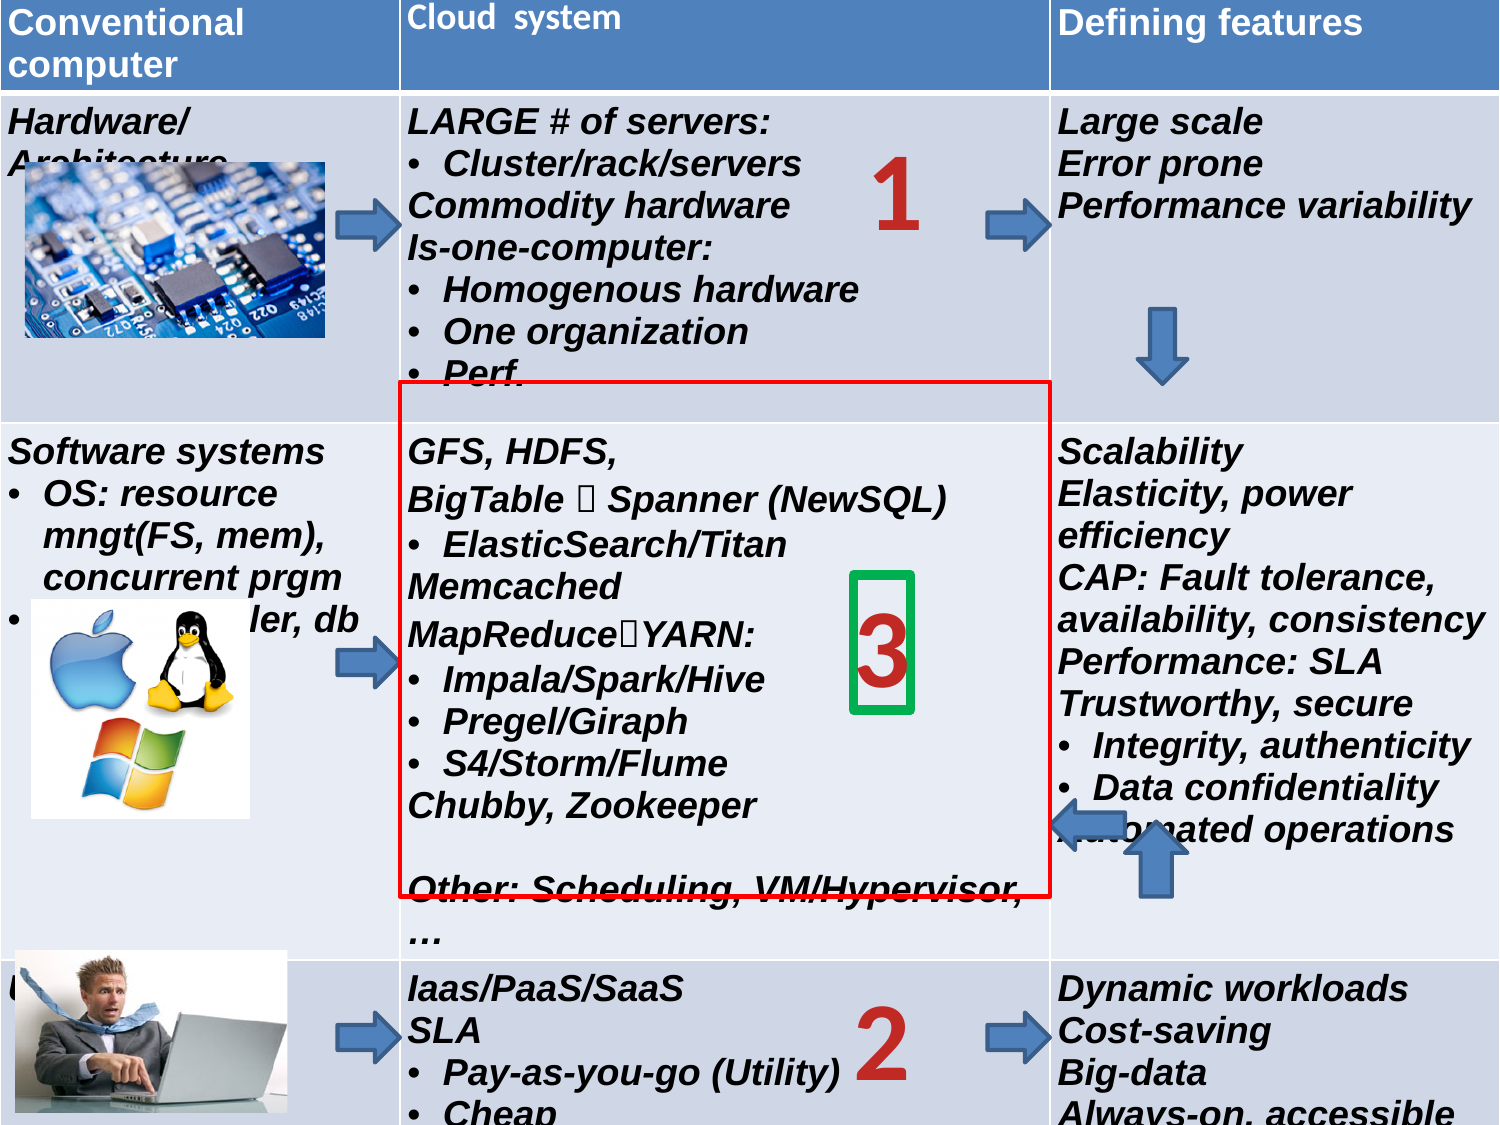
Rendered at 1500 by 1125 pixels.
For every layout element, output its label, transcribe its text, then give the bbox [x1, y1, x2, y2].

table_cell GFS, HDFS, BigTable  Spanner (NewSQL) ElasticSearch/Titan Memcached MapReduceYARN: Impala/Spark/Hive Pregel/Giraph S4/Storm/Flume Chubby, Zookeeper Other: Scheduling, VM/Hypervisor, … [401, 897, 1049, 959]
text_box [1125, 821, 1188, 897]
table_cell Scalability Elasticity, power efficiency CAP: Fault tolerance, availability, consistency Performance: SLA Trustworthy, secure Integrity, authenticity Data confidentiality Automated operations [1051, 424, 1499, 959]
table_cell Users/Services [1, 961, 399, 1125]
text_box [337, 200, 400, 251]
text_box [1137, 308, 1188, 384]
picture [24, 162, 326, 338]
text_box [1050, 800, 1126, 851]
picture [14, 950, 288, 1113]
table_cell Iaas/PaaS/SaaS SLA Pay-as-you-go (Utility) Cheap Popularity [401, 961, 1049, 1125]
table_header Conventional computer [1, 0, 399, 90]
table_cell LARGE # of servers: Cluster/rack/servers Commodity hardware Is-one-computer: Homogenous hardware One organization Perf. [401, 96, 1049, 381]
text_box [337, 1012, 400, 1063]
text_box [987, 200, 1050, 251]
text_box [987, 1012, 1050, 1063]
picture [30, 599, 251, 819]
table_cell Dynamic workloads Cost-saving Big-data Always-on, accessible anywhere and anytime Don’t be evil [1051, 961, 1499, 1125]
table_header Defining features [1051, 0, 1499, 90]
text_box 2 [845, 961, 919, 1111]
table_header Cloud system [401, 0, 1049, 90]
table_cell Large scale Error prone Performance variability [1051, 96, 1499, 422]
table_cell Hardware/Architecture [1, 96, 399, 422]
table_cell Software systems OS: resource mngt(FS, mem), concurrent prgm App: compiler, db [1, 424, 399, 959]
text_box [399, 381, 1050, 897]
text_box 1 [858, 110, 931, 261]
text_box [337, 637, 399, 688]
